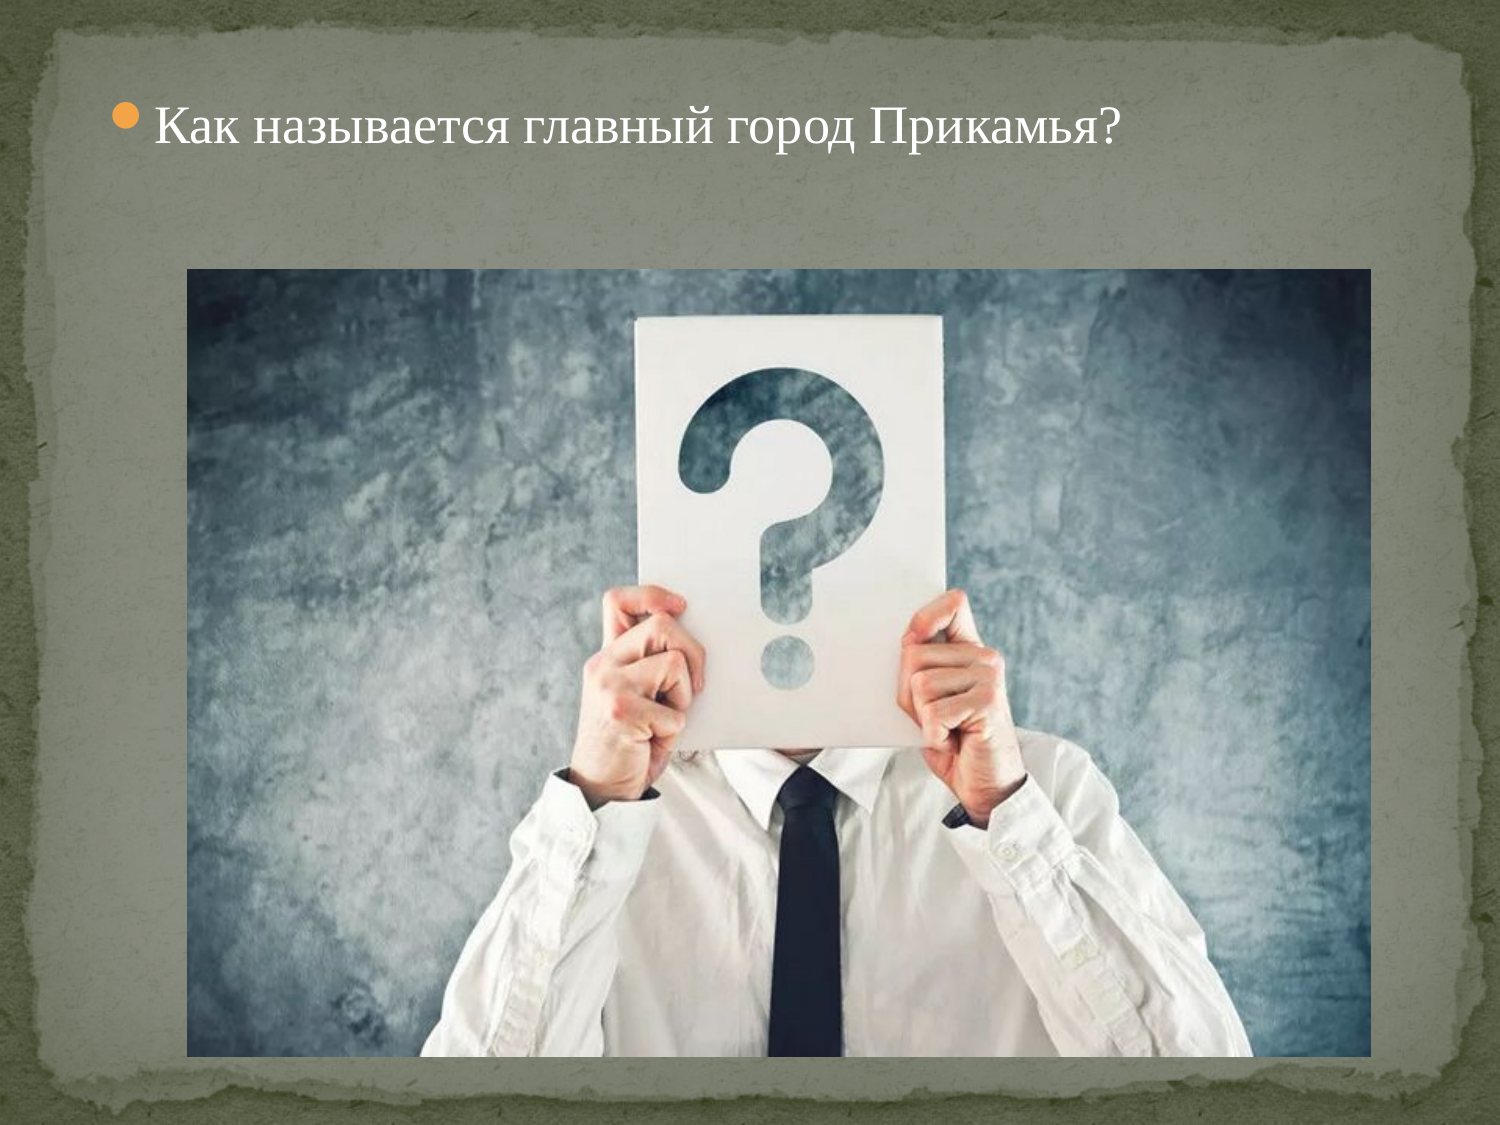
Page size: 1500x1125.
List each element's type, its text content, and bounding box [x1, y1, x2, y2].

list Как называется главный город Прикамья? [93, 82, 1444, 211]
picture [187, 269, 1371, 1057]
